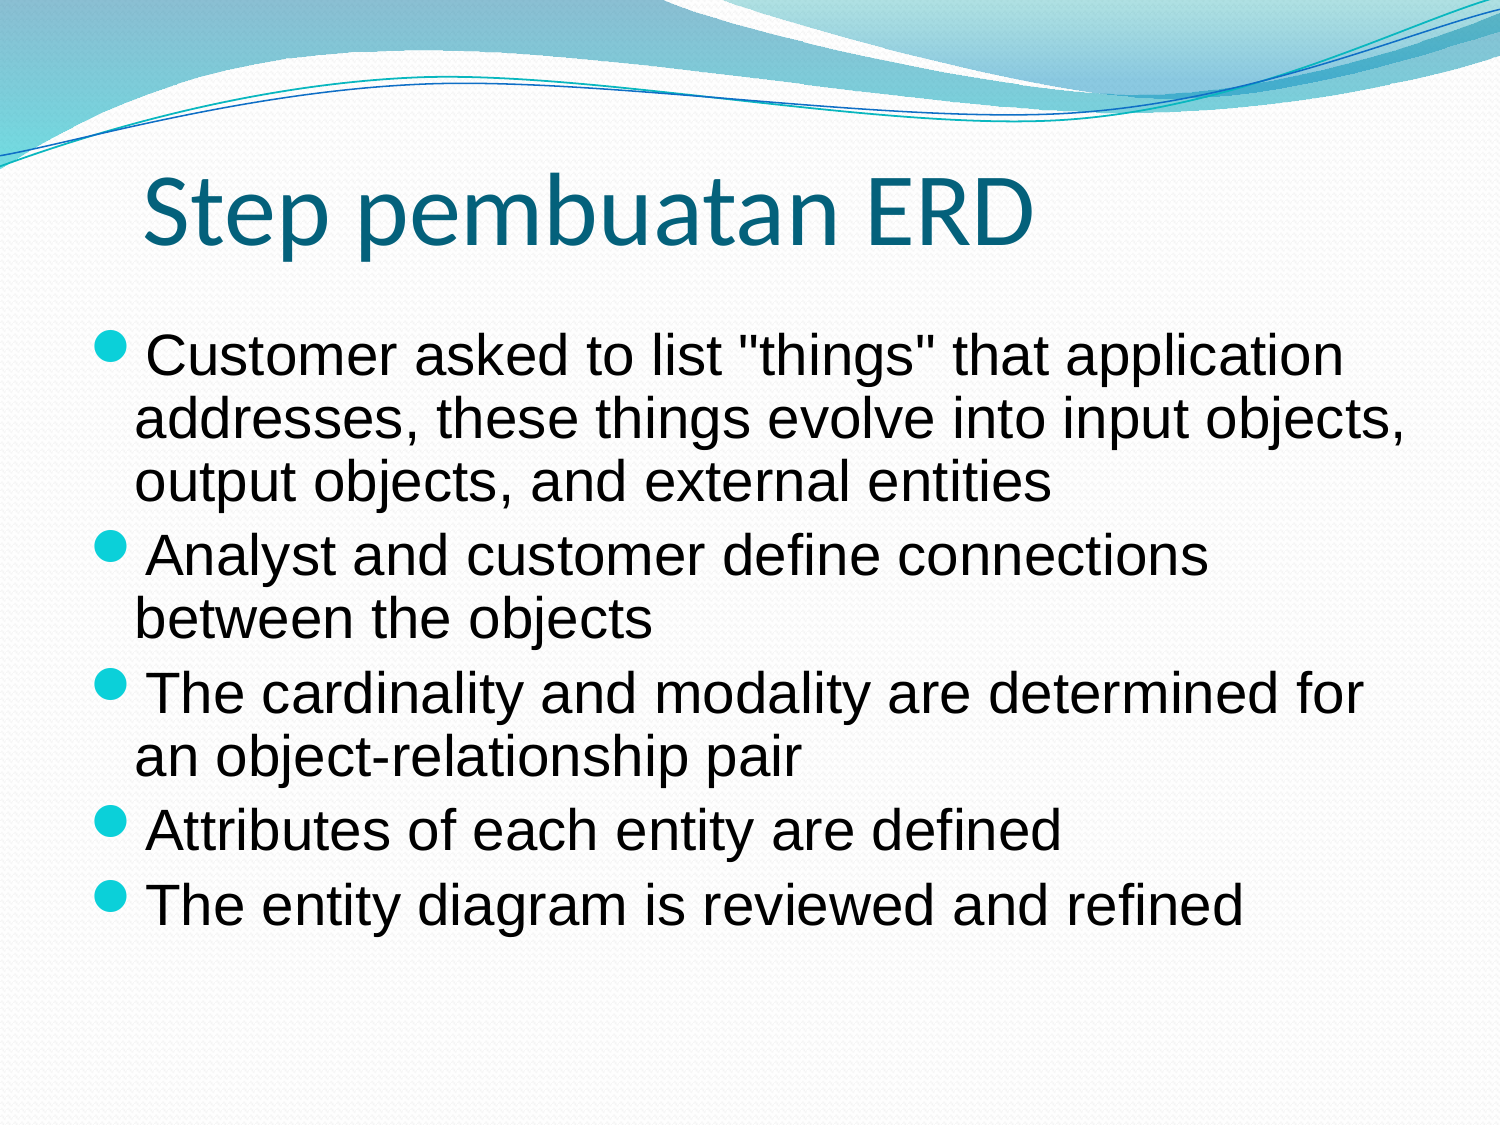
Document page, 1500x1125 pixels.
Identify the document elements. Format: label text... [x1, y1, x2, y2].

list Customer asked to list "things" that application addresses, these things evolve into input objects, output objects, and external entities Analyst and customer define connections between the objects The cardinality and modality are determined for an object-relationship pair Attributes of each entity are defined The entity diagram is reviewed and refined [75, 317, 1425, 1038]
title Step pembuatan ERD [142, 141, 1482, 267]
